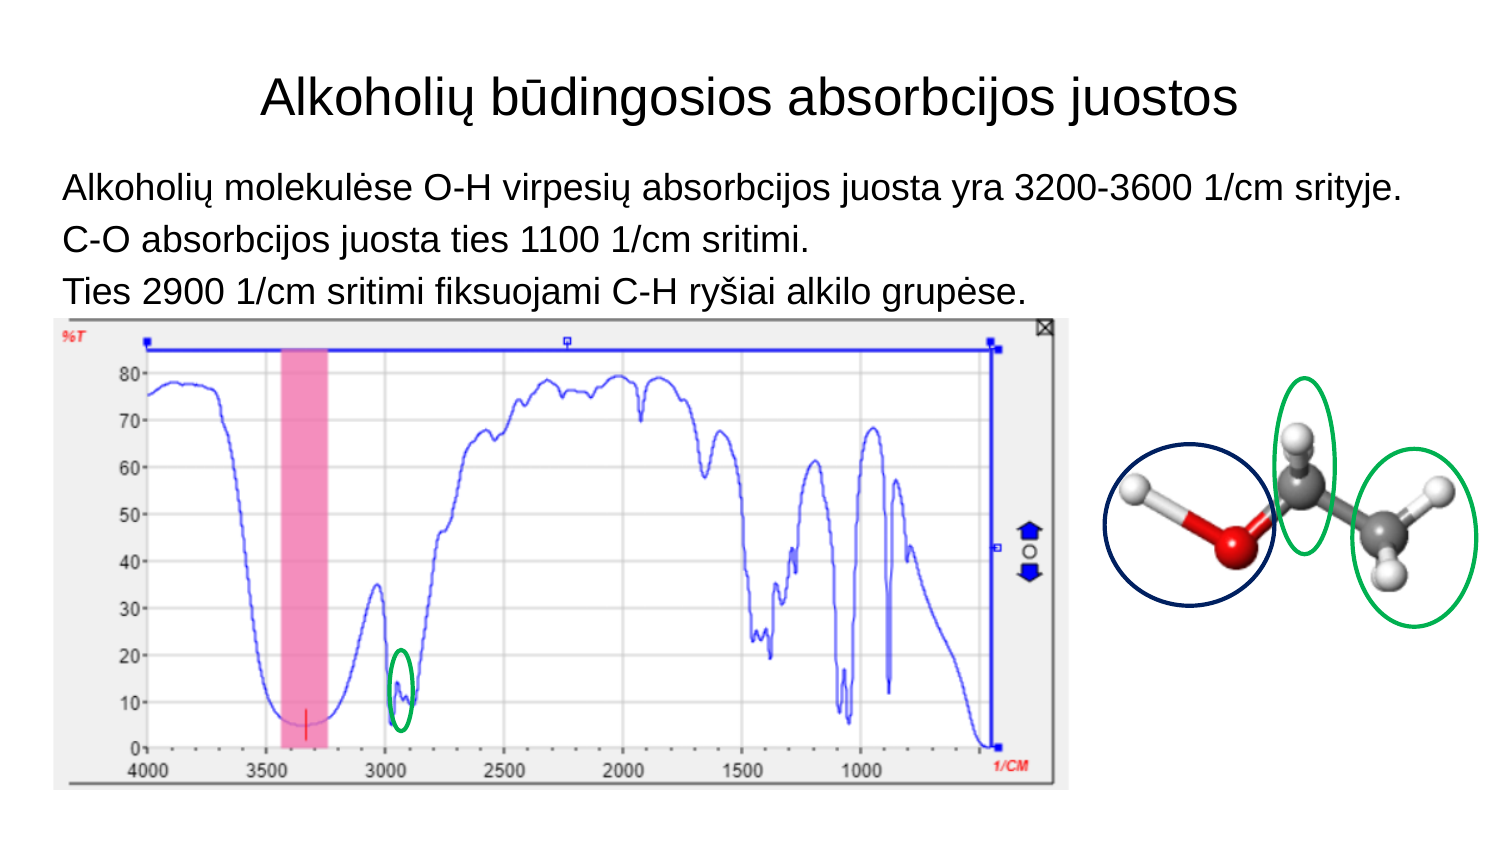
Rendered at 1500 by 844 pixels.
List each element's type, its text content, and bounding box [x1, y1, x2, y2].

title Alkoholių būdingosios absorbcijos juostos [51, 47, 1449, 142]
list Alkoholių molekulėse O-H virpesių absorbcijos juosta yra 3200-3600 1/cm srityje. C-O absorbcijos juosta ties 1100 1/cm sritimi. Ties 2900 1/cm sritimi fiksuojami C-H ryšiai alkilo grupėse. [28, 141, 1427, 750]
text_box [50, 318, 1477, 791]
